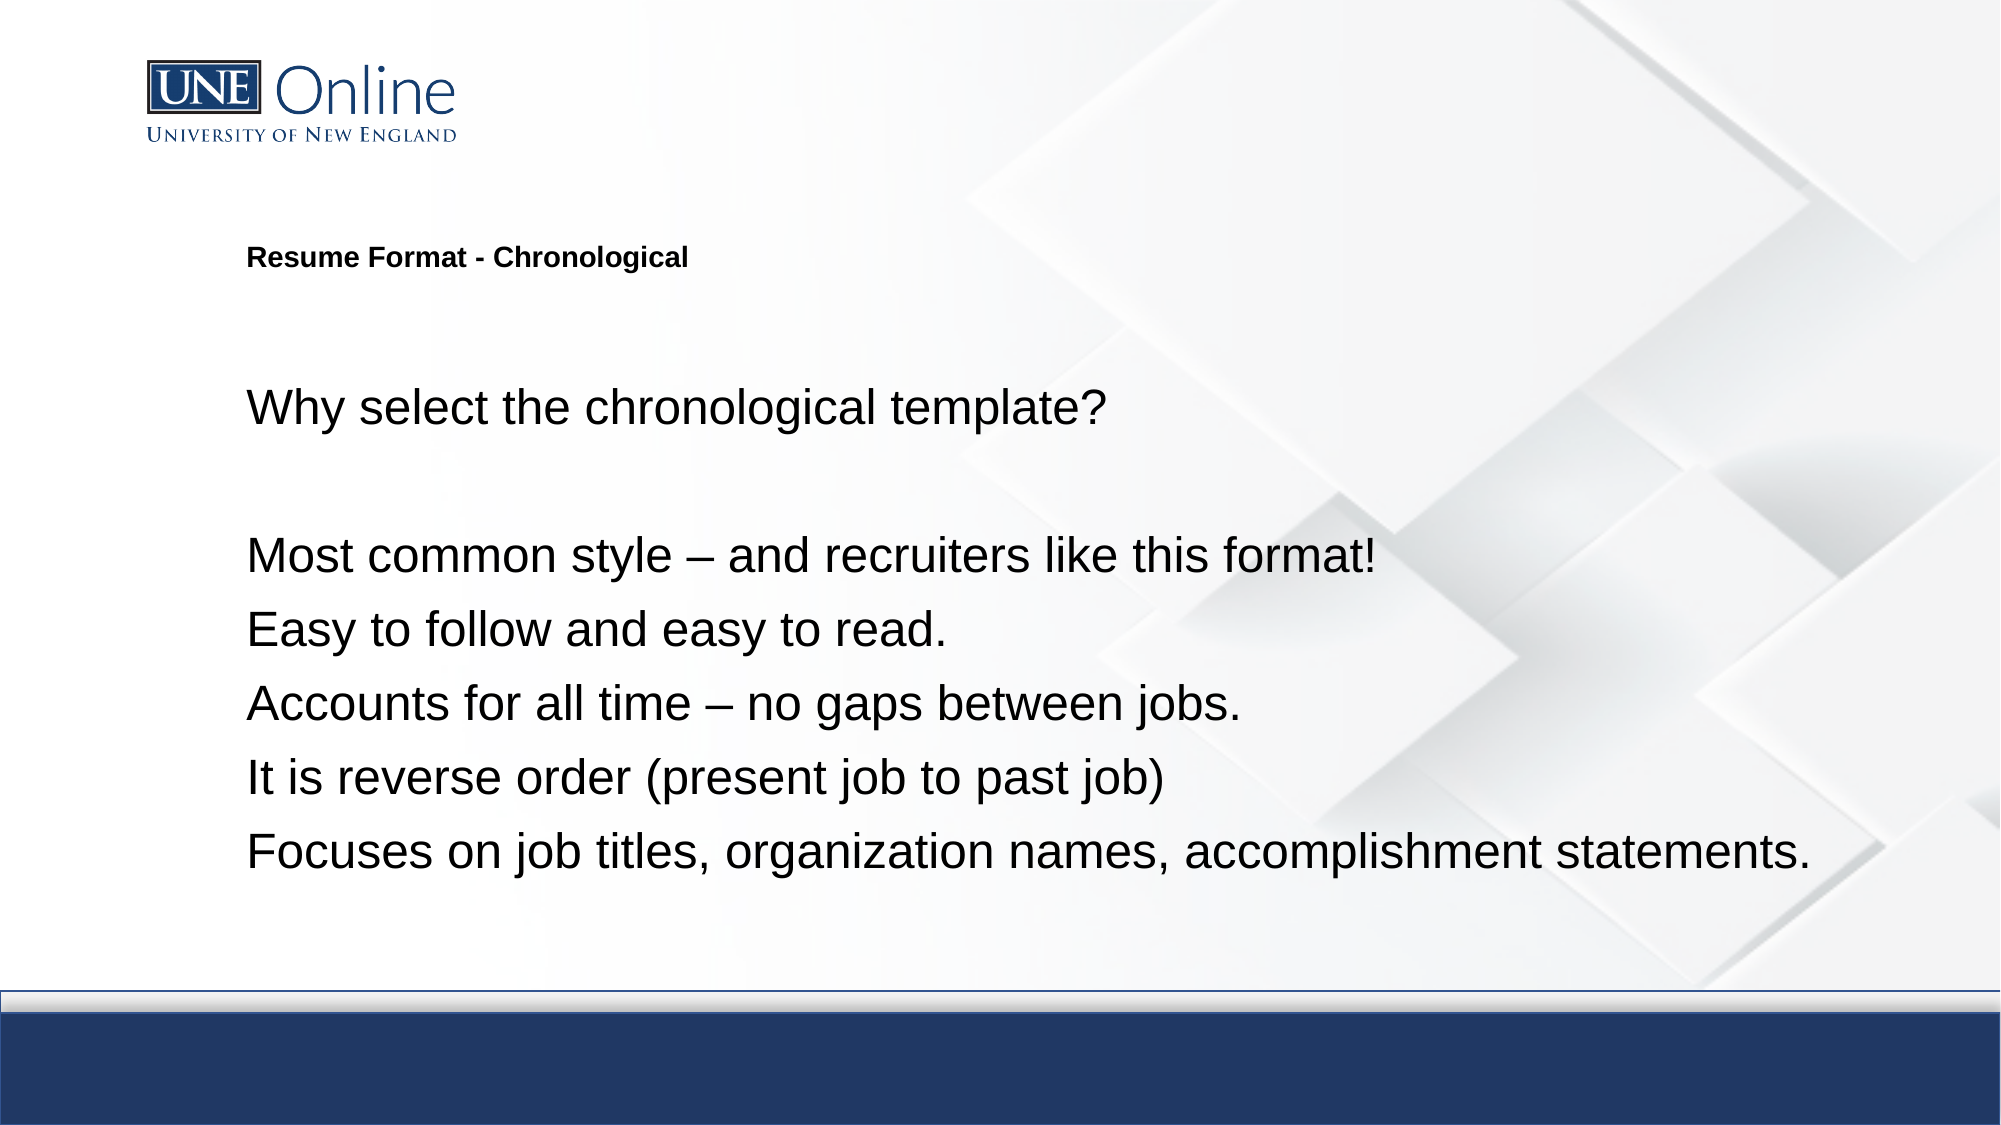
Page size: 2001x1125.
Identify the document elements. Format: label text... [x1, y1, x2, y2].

title Resume Format - Chronological [231, 202, 1653, 282]
picture [146, 60, 456, 142]
list Why select the chronological template? Most common style – and recruiters like this format! Easy to follow and easy to read. Accounts for all time – no gaps between jobs. It is reverse order (present job to past job) Focuses on job titles, organization names, accomplishment statements. [231, 314, 1839, 939]
